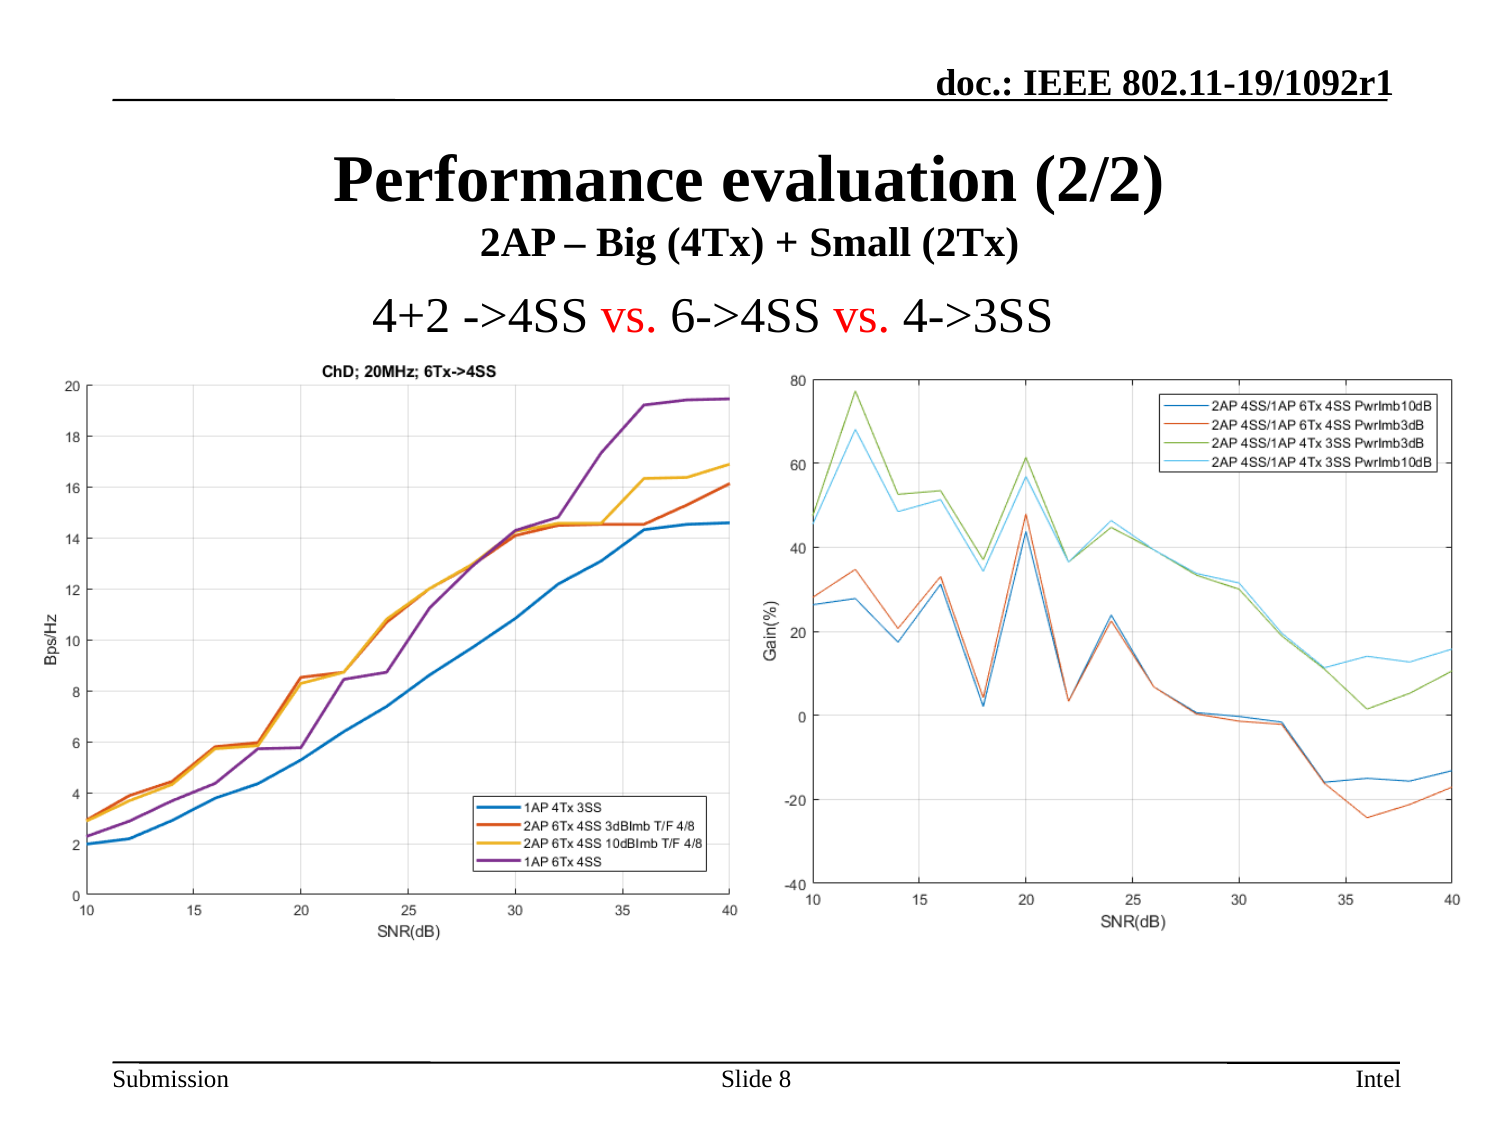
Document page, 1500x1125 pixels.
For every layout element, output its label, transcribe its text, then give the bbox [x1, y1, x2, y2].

footer Intel [878, 1061, 1402, 1093]
slide_number Slide 8 [712, 1061, 800, 1123]
list 4+2 ->4SS vs. 6->4SS vs. 4->3SS [74, 274, 1351, 361]
title Performance evaluation (2/2) 2AP – Big (4Tx) + Small (2Tx) [112, 112, 1388, 288]
picture [28, 338, 1469, 964]
